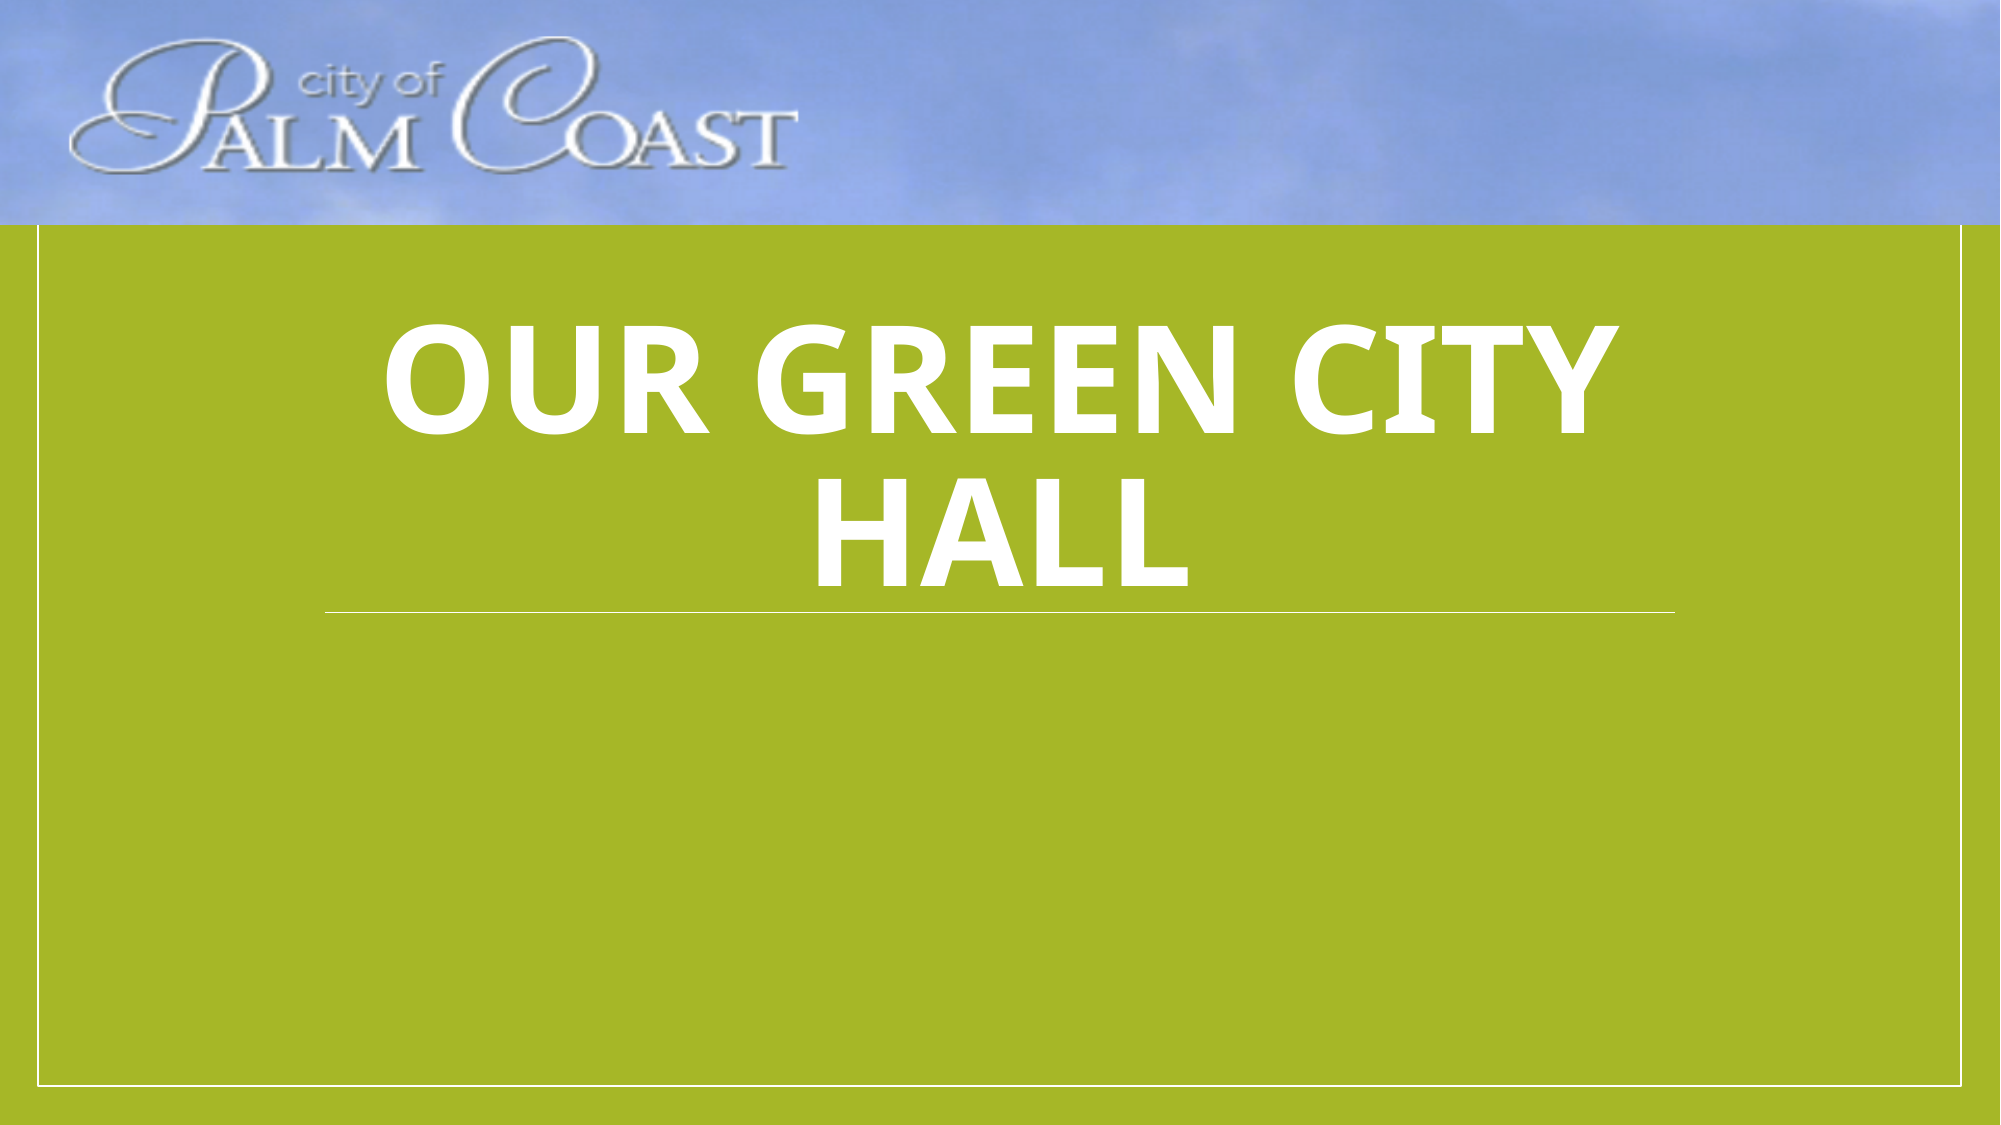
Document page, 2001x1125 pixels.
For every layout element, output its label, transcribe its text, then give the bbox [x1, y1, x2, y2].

title Our Green City Hall [182, 237, 1818, 625]
picture [0, 0, 2000, 226]
